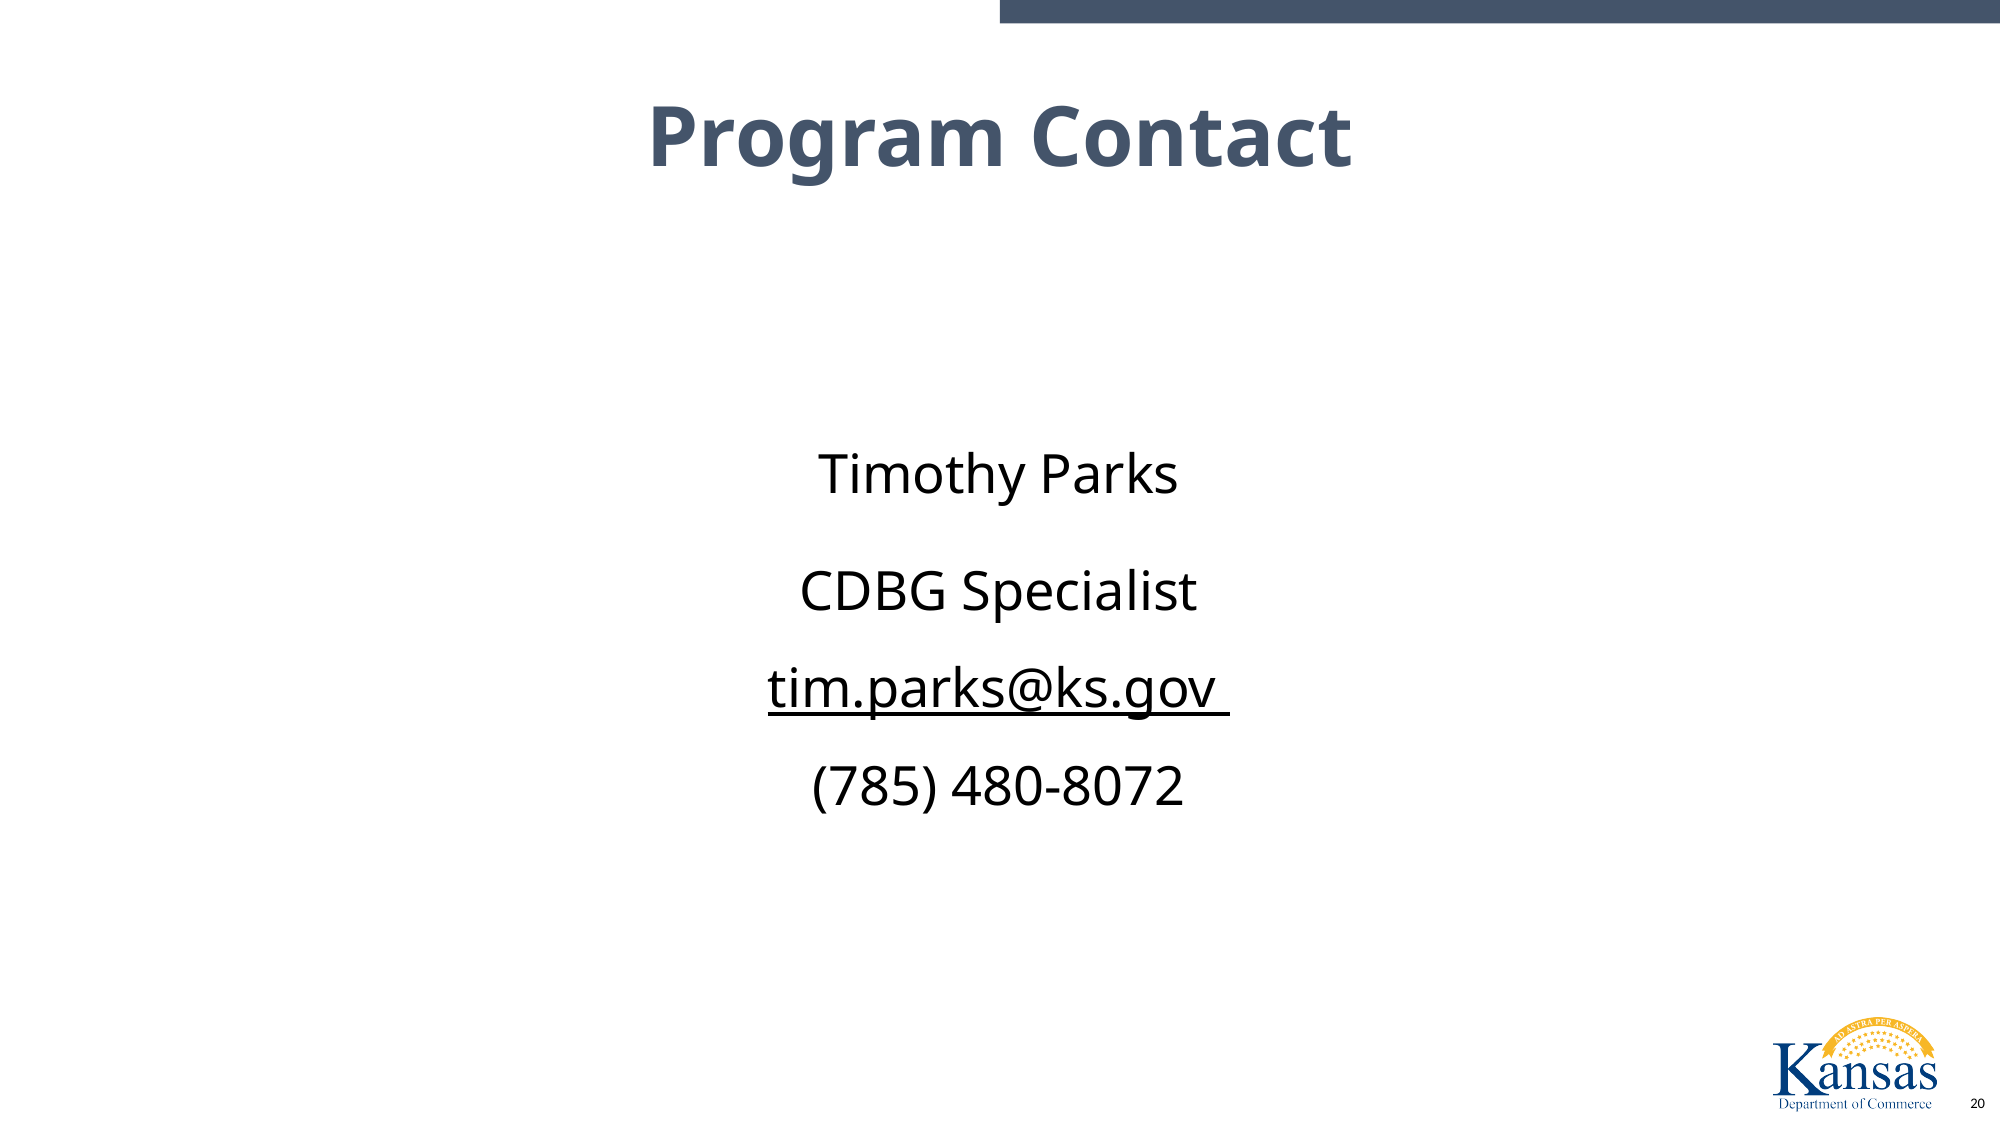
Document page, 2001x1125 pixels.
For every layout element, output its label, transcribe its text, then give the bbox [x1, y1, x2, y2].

list Timothy Parks CDBG Specialist tim.parks@ks.gov (785) 480-8072 [23, 237, 1975, 963]
title Program Contact [25, 36, 1976, 254]
picture [1773, 1017, 1937, 1113]
